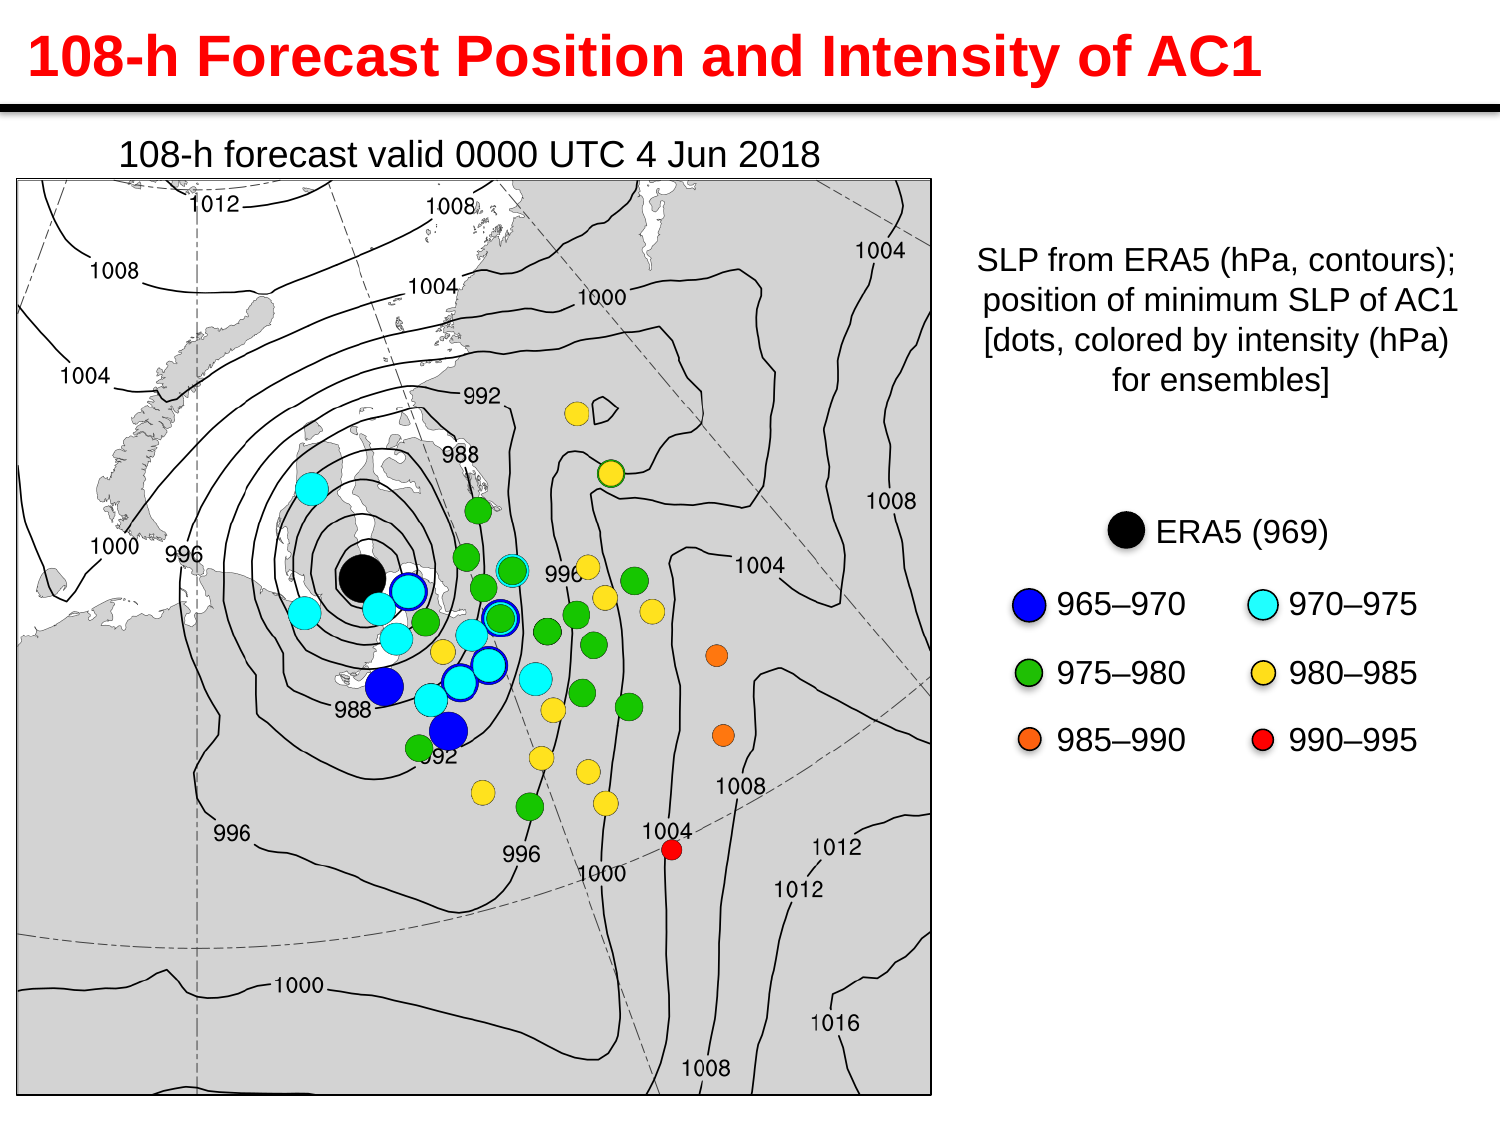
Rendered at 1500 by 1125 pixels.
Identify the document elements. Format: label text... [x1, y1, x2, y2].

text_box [1012, 509, 1475, 759]
text_box 108-h Forecast Position and Intensity of AC1 [13, 0, 1465, 107]
text_box SLP from ERA5 (hPa, contours); position of minimum SLP of AC1 [dots, colored by intensity (hPa) for ensembles] [945, 230, 1498, 405]
picture [16, 179, 931, 1095]
text_box 108-h forecast valid 0000 UTC 4 Jun 2018 [13, 129, 927, 176]
